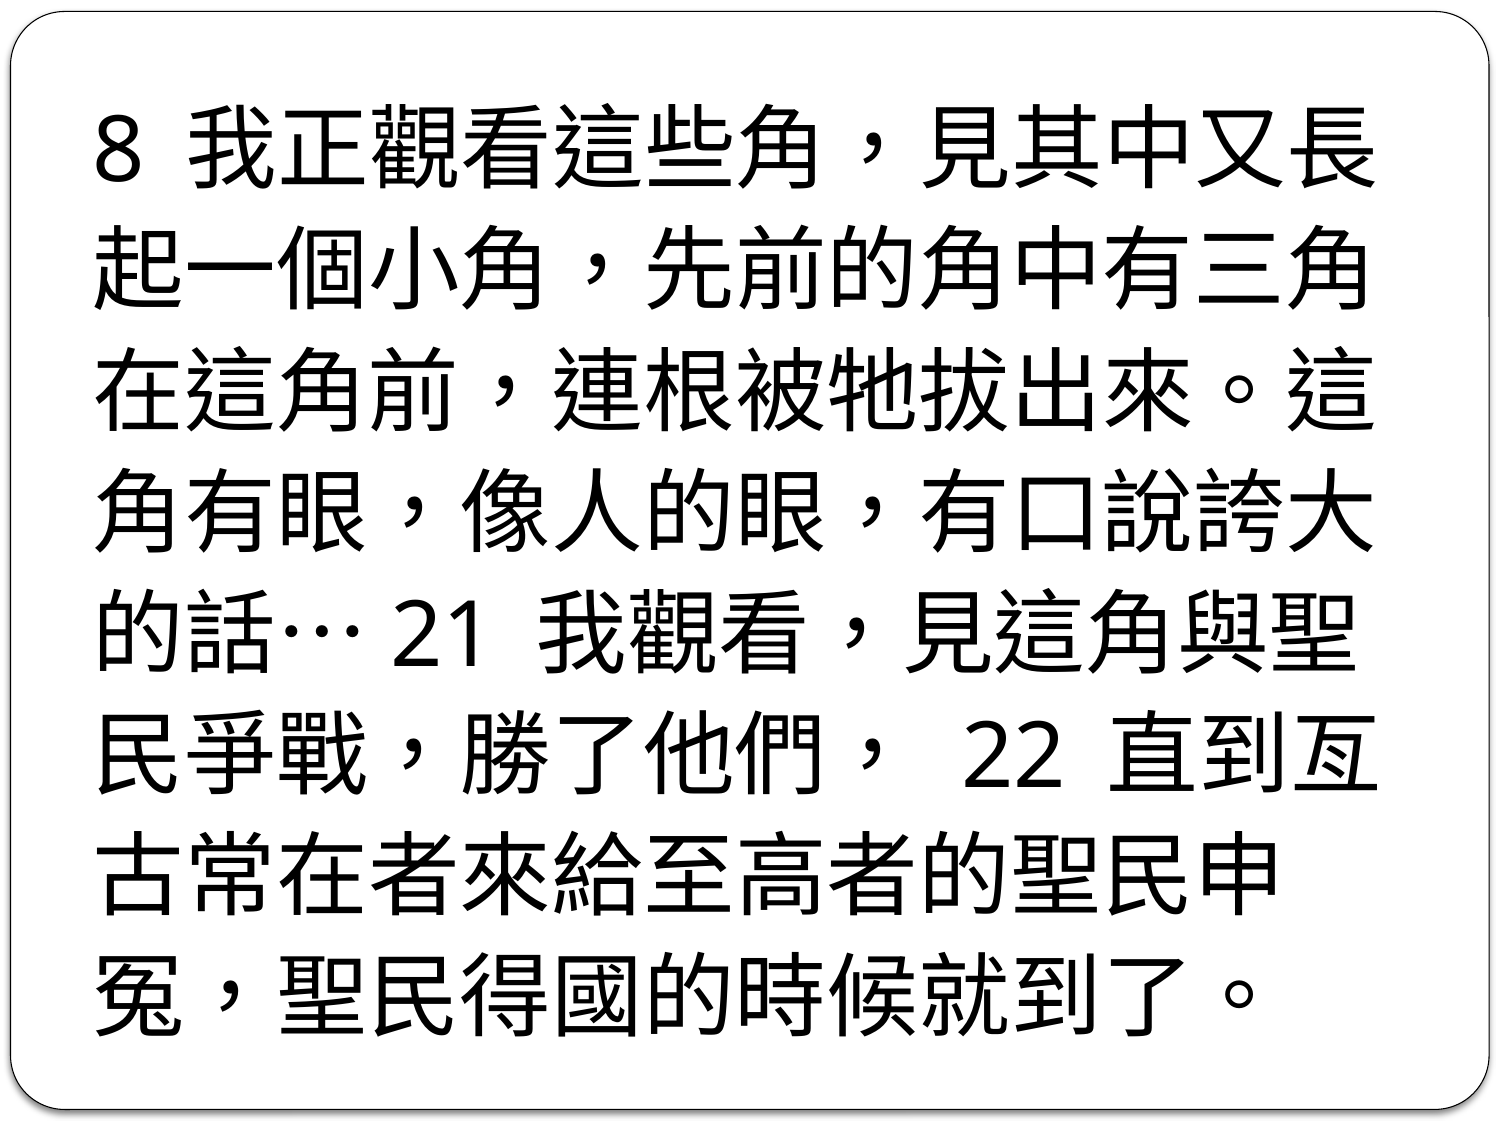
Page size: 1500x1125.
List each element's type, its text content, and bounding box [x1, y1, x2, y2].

list 8 我正觀看這些角，見其中又長起一個小角，先前的角中有三角在這角前，連根被牠拔出來。這角有眼，像人的眼，有口說誇大的話…21 我觀看，見這角與聖民爭戰，勝了他們， 22 直到亙古常在者來給至高者的聖民申冤，聖民得國的時候就到了。 [78, 71, 1448, 1090]
